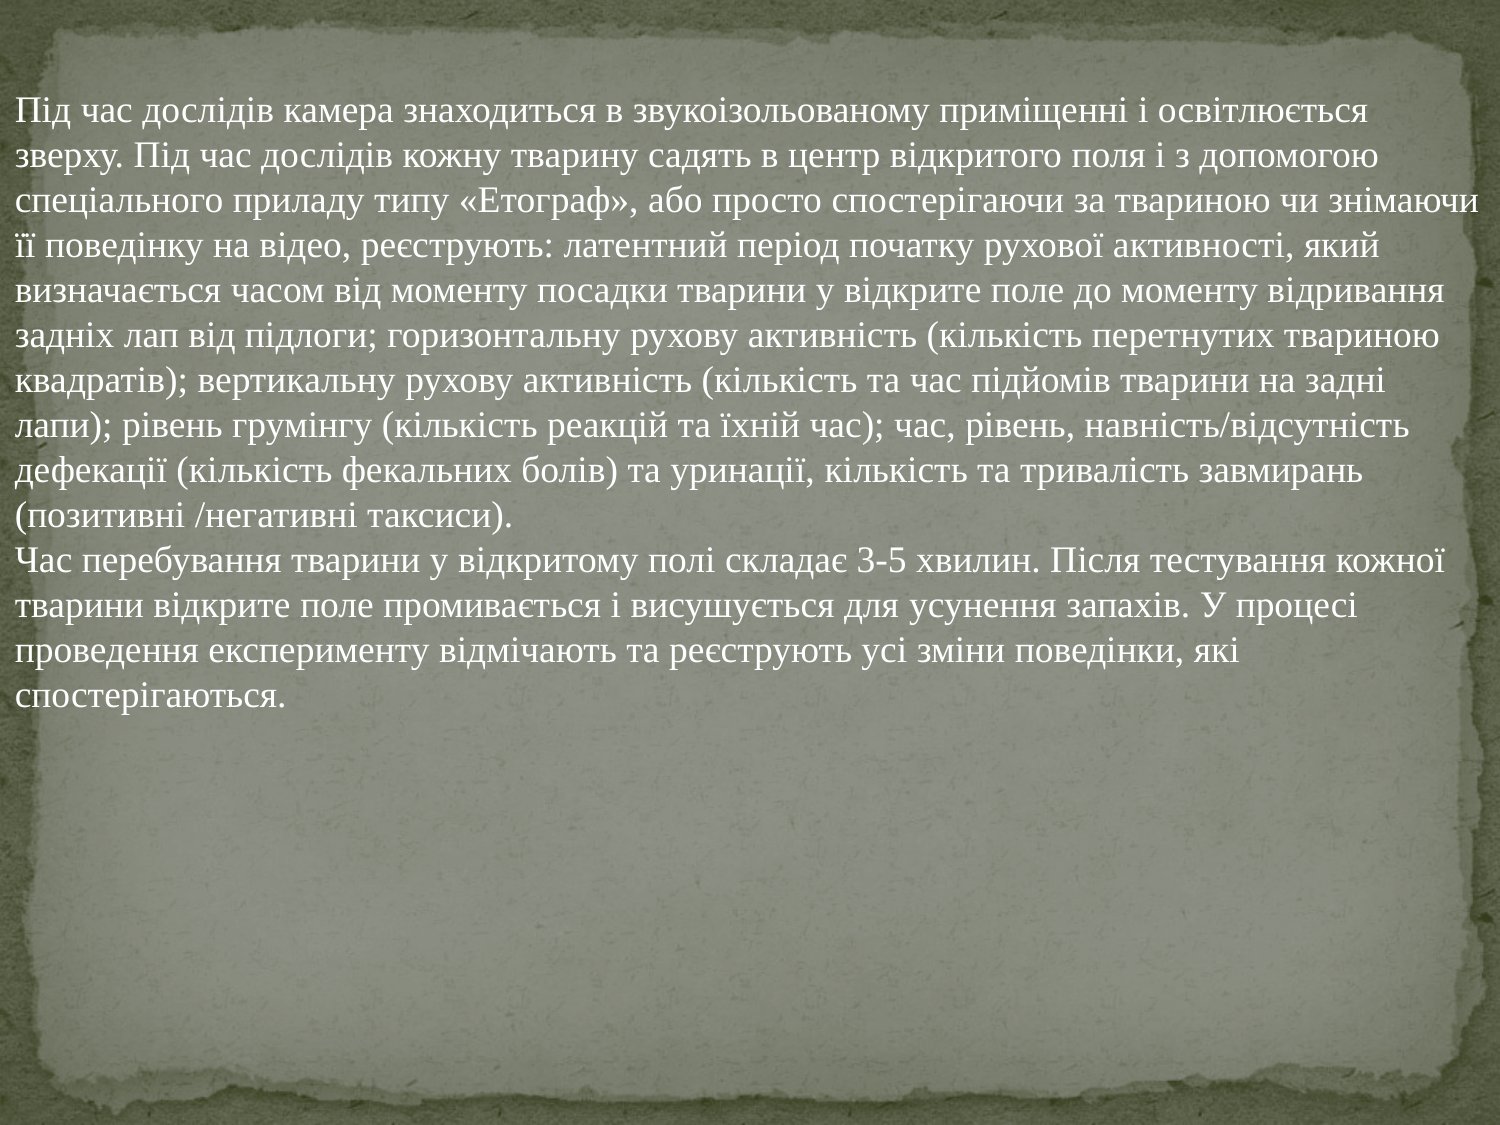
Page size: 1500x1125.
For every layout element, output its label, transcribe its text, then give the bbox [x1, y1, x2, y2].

text_box Під час дослідів камера знаходиться в звукоізольованому приміщенні і освітлюється зверху. Під час дослідів кожну тварину садять в центр відкритого поля і з допомогою спеціального приладу типу «Етограф», або просто спостерігаючи за твариною чи знімаючи її поведінку на відео, реєструють: латентний період початку рухової активності, який визначається часом від моменту посадки тварини у відкрите поле до моменту відривання задніх лап від підлоги; горизонтальну рухову активність (кількість перетнутих твариною квадратів); вертикальну рухову активність (кількість та час підйомів тварини на задні лапи); рівень грумінгу (кількість реакцій та їхній час); час, рівень, навність/відсутність дефекації (кількість фекальних болів) та уринації, кількість та тривалість завмирань (позитивні /негативні таксиси). Час перебування тварини у відкритому полі складає 3-5 хвилин. Після тестування кожної тварини відкрите поле промивається і висушується для усунення запахів. У процесі проведення експерименту відмічають та реєструють усі зміни поведінки, які спостерігаються. [0, 78, 1500, 723]
